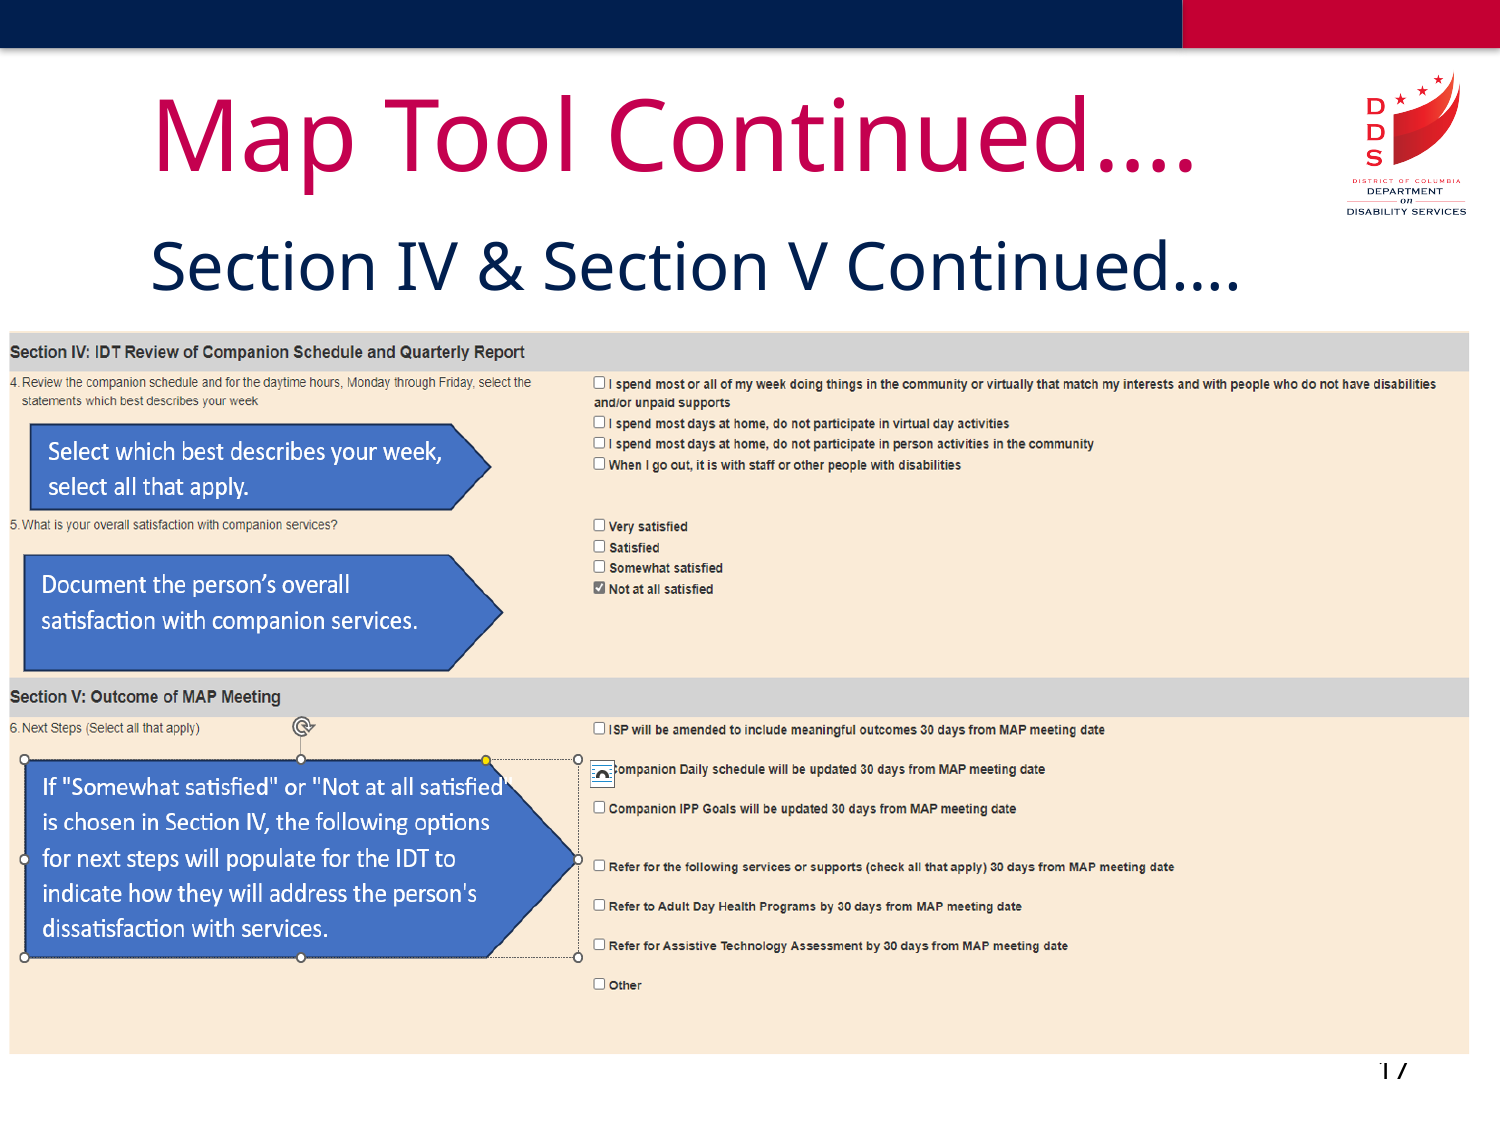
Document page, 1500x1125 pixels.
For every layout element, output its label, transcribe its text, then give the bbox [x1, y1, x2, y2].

picture [1347, 69, 1466, 215]
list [0, 321, 1482, 1063]
title Map Tool Continued…. [150, 89, 1350, 200]
slide_number 17 [1074, 1071, 1425, 1103]
subtitle Section IV & Section V Continued…. [150, 223, 1350, 299]
